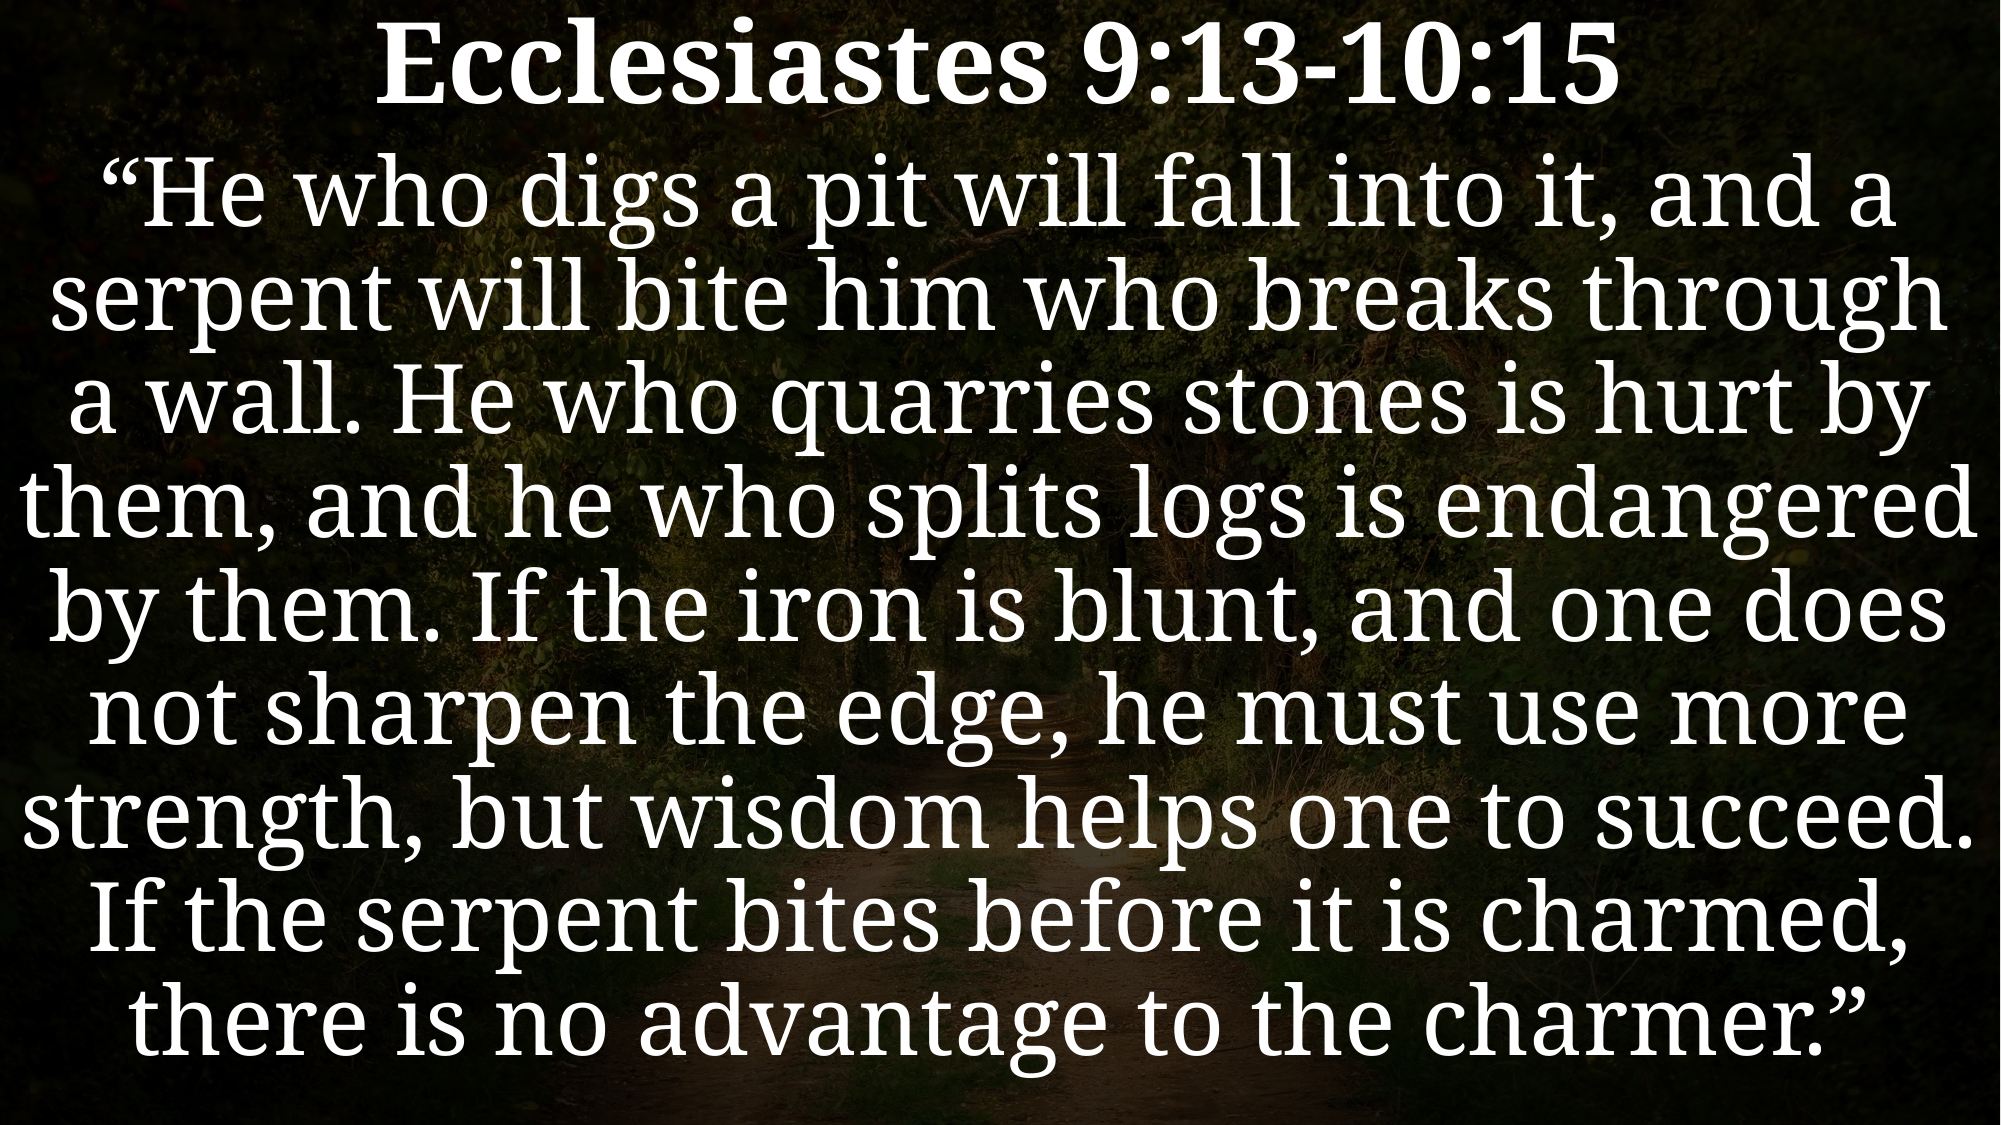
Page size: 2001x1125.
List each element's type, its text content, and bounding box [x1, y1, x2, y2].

title Ecclesiastes 9:13-10:15 [0, 0, 2000, 136]
list “He who digs a pit will fall into it, and a serpent will bite him who breaks through a wall. He who quarries stones is hurt by them, and he who splits logs is endangered by them. If the iron is blunt, and one does not sharpen the edge, he must use more strength, but wisdom helps one to succeed. If the serpent bites before it is charmed, there is no advantage to the charmer.” [0, 136, 2000, 1125]
